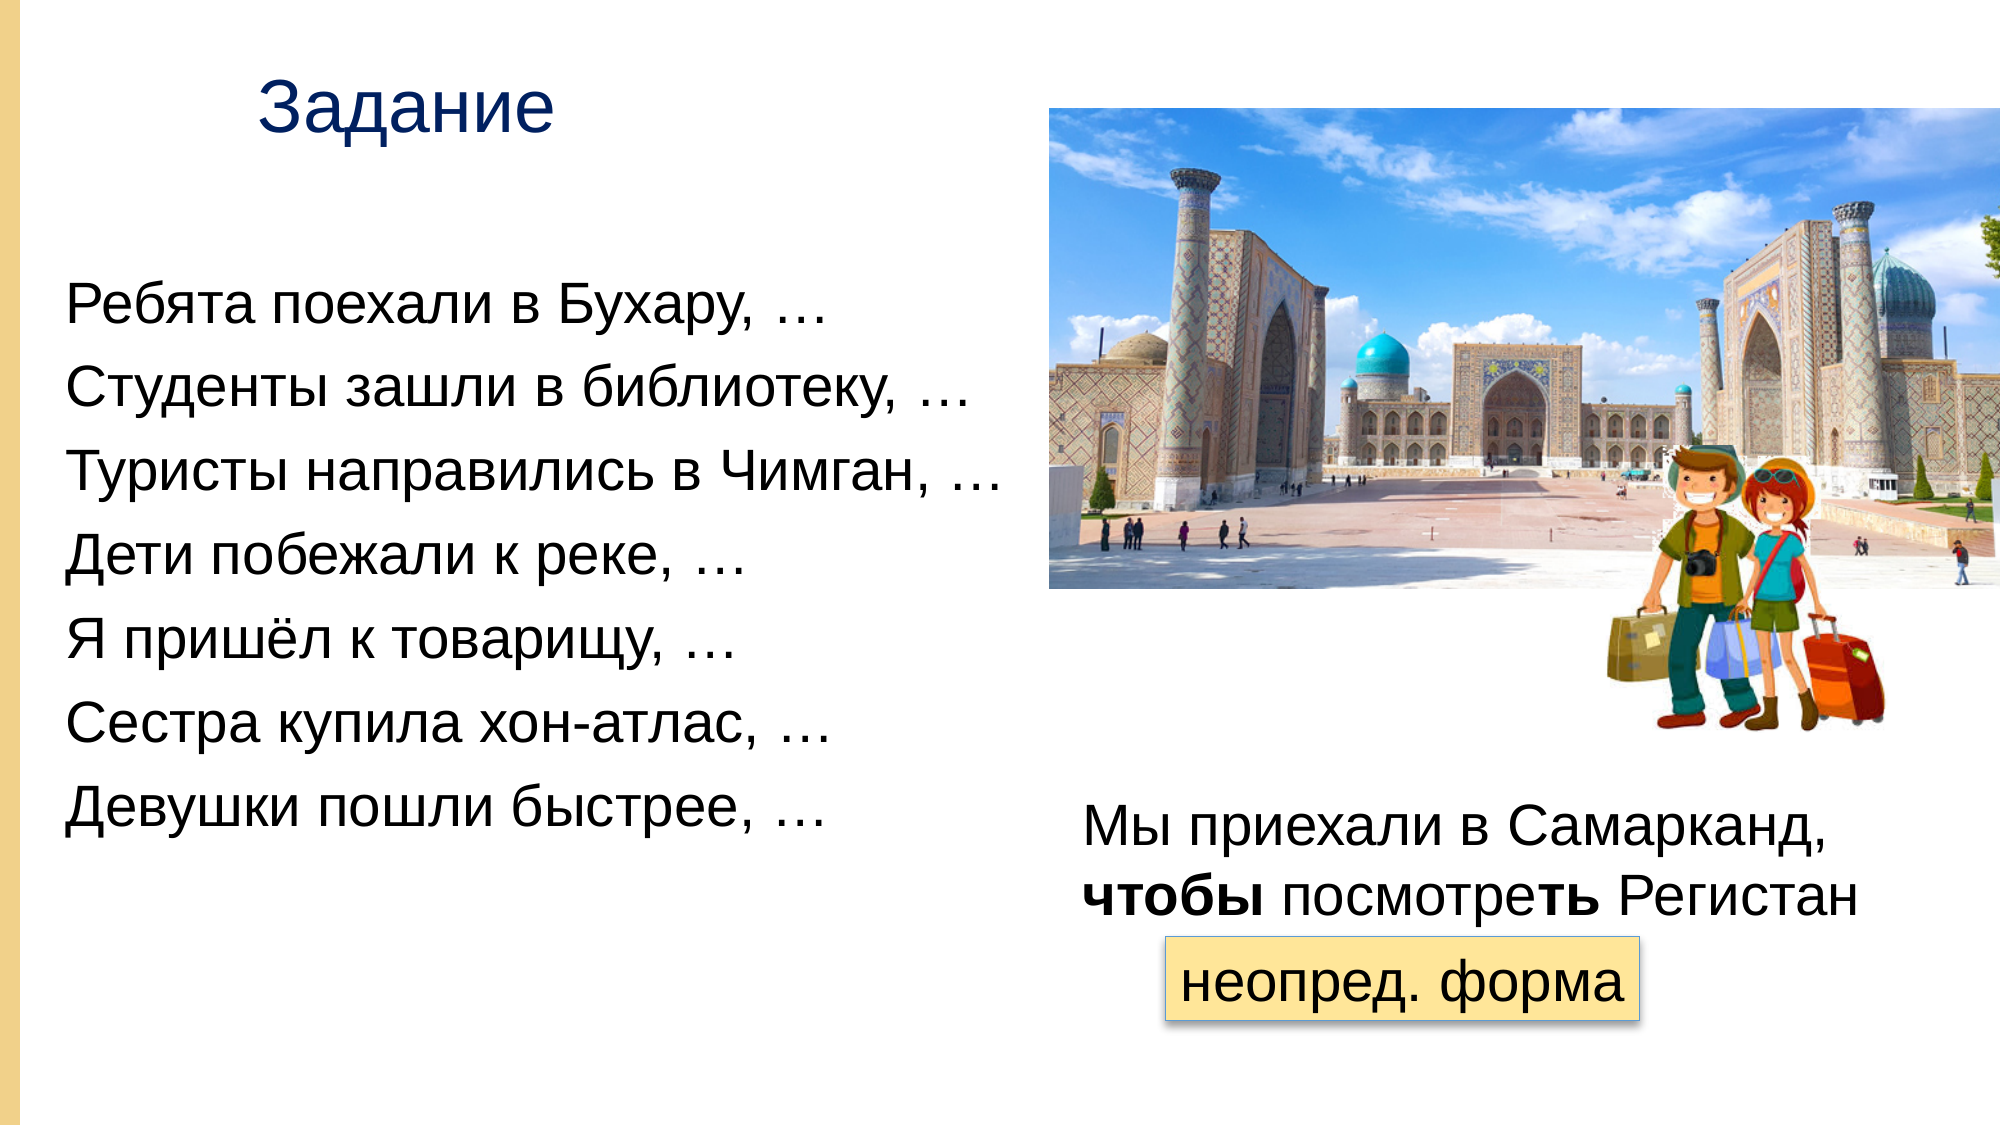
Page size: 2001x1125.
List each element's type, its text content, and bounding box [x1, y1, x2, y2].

title Задание [242, 59, 1275, 157]
text_box Мы приехали в Самарканд, чтобы посмотреть Регистан [1067, 779, 1889, 935]
text_box неопред. форма [1165, 936, 1640, 1021]
picture [1049, 108, 2000, 733]
list Ребята поехали в Бухару, … Студенты зашли в библиотеку, … Туристы направились в Чимган, … Дети побежали к реке, … Я пришёл к товарищу, … Сестра купила хон-атлас, … Девушки пошли быстрее, … [50, 265, 1068, 980]
